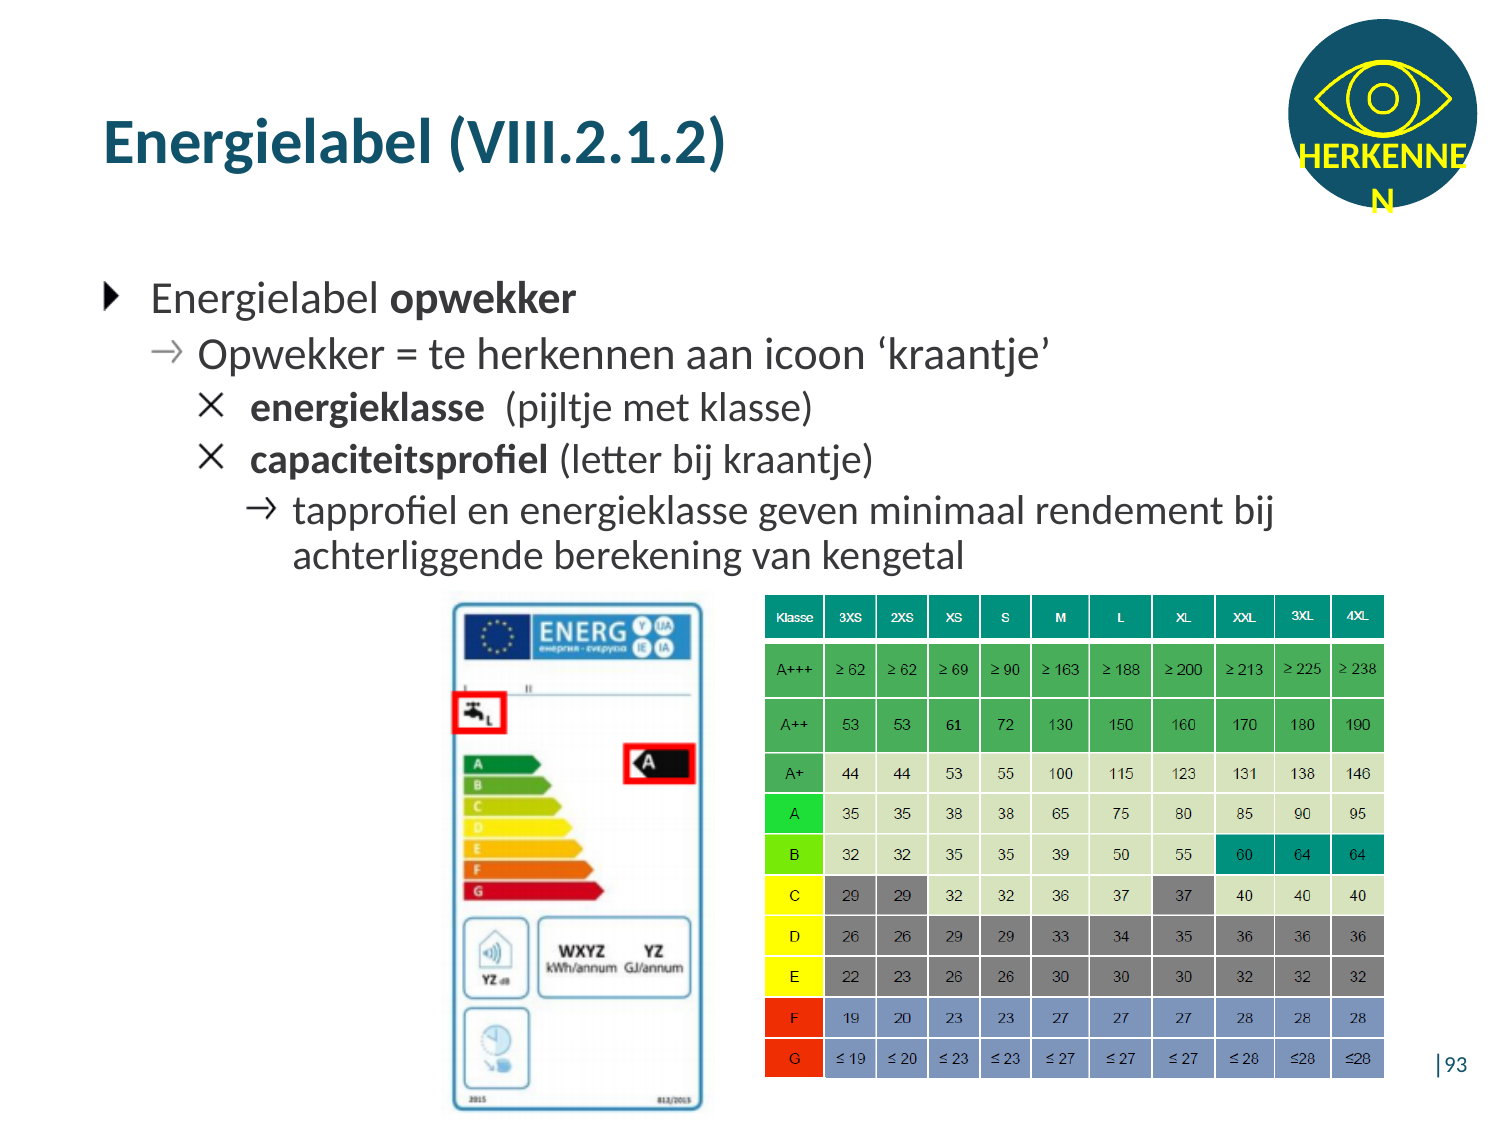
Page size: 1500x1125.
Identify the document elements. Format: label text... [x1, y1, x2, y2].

picture [103, 281, 145, 311]
text_box │93 [1132, 1042, 1483, 1103]
picture [197, 392, 251, 419]
list Energielabel opwekker Opwekker = te herkennen aan icoon ‘kraantje’ energieklasse (pijltje met klasse) capaciteitsprofiel (letter bij kraantje) tapprofiel en energieklasse geven minimaal rendement bij achterliggende berekening van kengetal [88, 267, 1459, 965]
picture [1298, 13, 1468, 184]
picture [760, 592, 1390, 1079]
picture [150, 340, 195, 364]
picture [245, 497, 288, 520]
title Energielabel (VIII.2.1.2) [88, 90, 1459, 267]
picture [441, 588, 715, 1122]
picture [197, 443, 251, 471]
